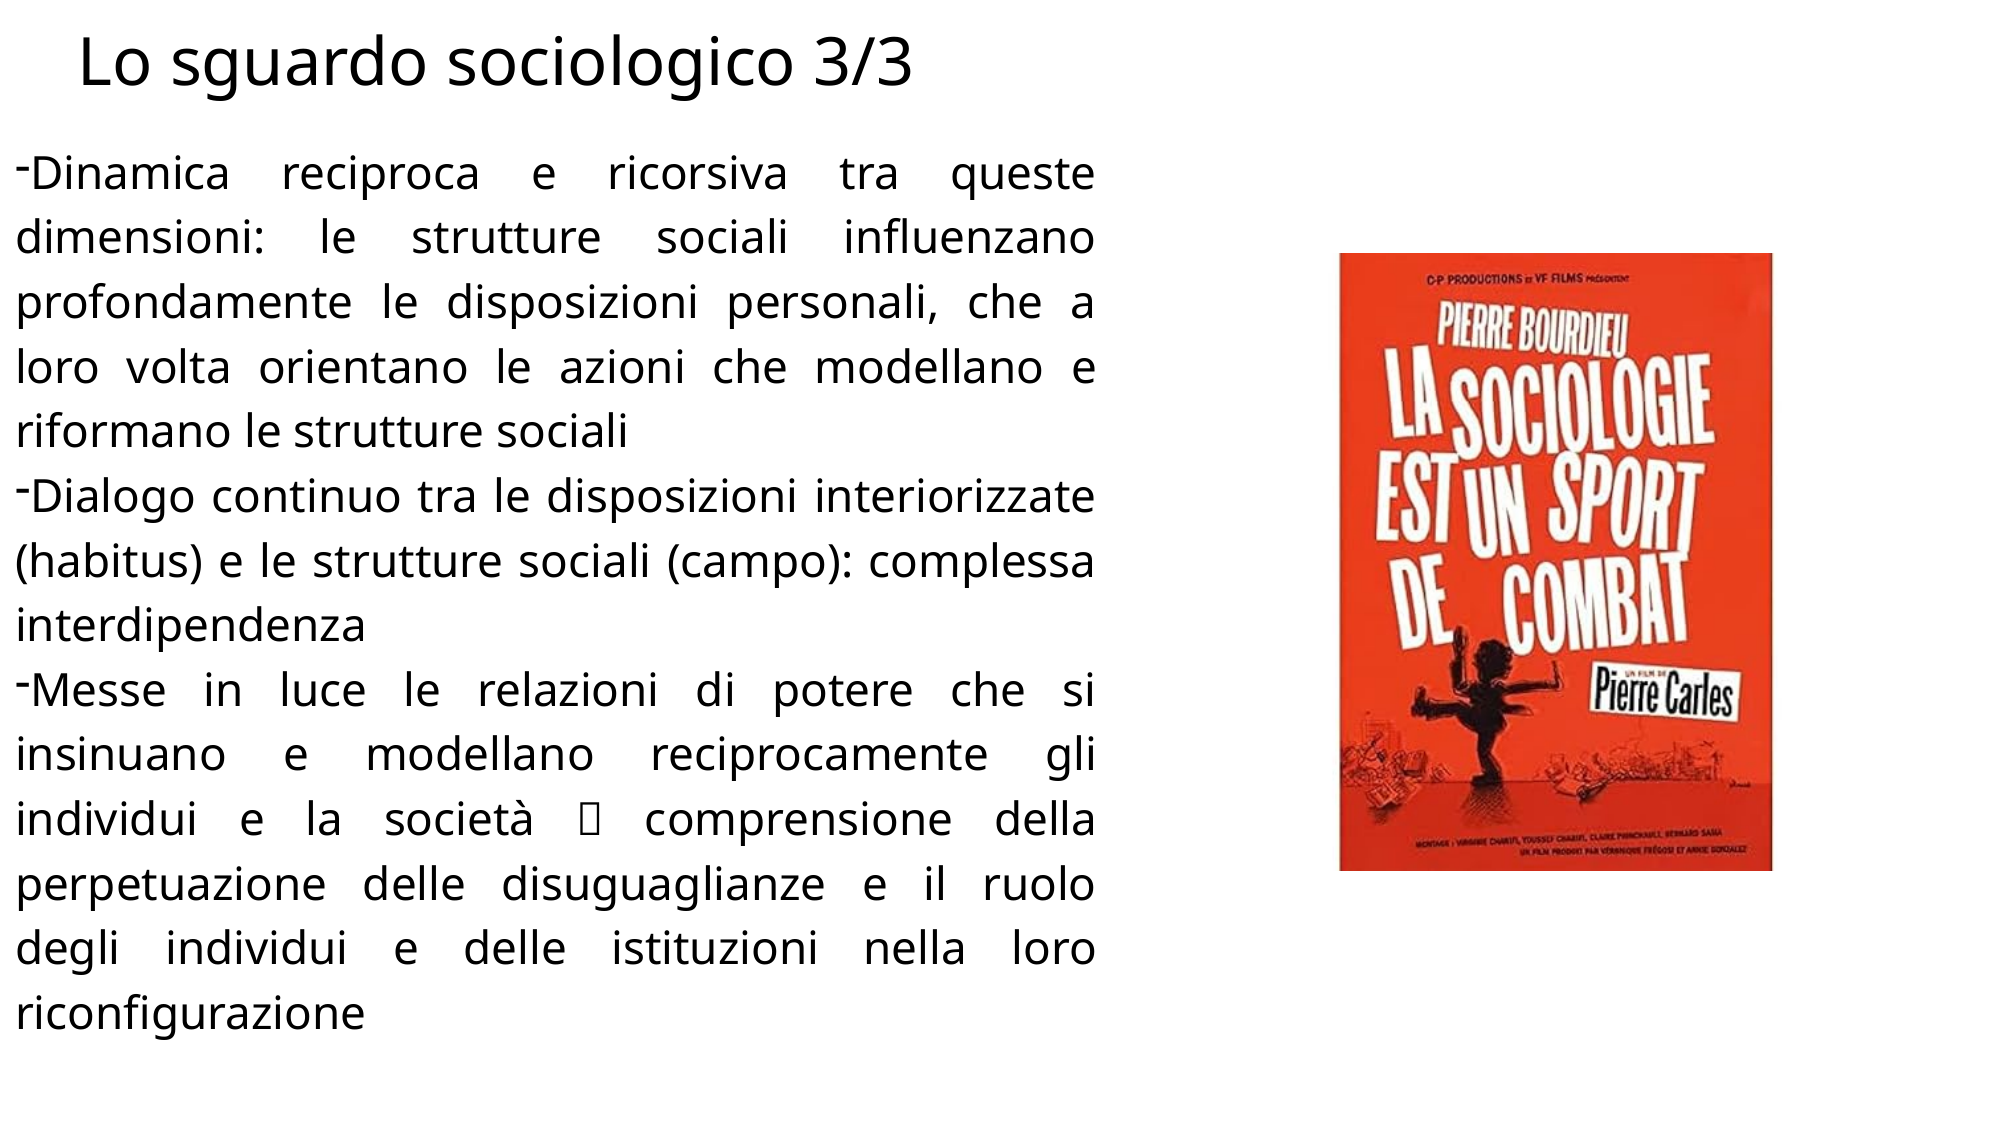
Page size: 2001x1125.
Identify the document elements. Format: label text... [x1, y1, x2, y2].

title Lo sguardo sociologico 3/3 [62, 0, 1063, 106]
list Dinamica reciproca e ricorsiva tra queste dimensioni: le strutture sociali influenzano profondamente le disposizioni personali, che a loro volta orientano le azioni che modellano e riformano le strutture sociali Dialogo continuo tra le disposizioni interiorizzate (habitus) e le strutture sociali (campo): complessa interdipendenza Messe in luce le relazioni di potere che si insinuano e modellano reciprocamente gli individui e la società  comprensione della perpetuazione delle disuguaglianze e il ruolo degli individui e delle istituzioni nella loro riconfigurazione [0, 106, 1111, 1125]
picture [1247, 253, 1865, 871]
text_box [1111, 0, 2000, 1125]
